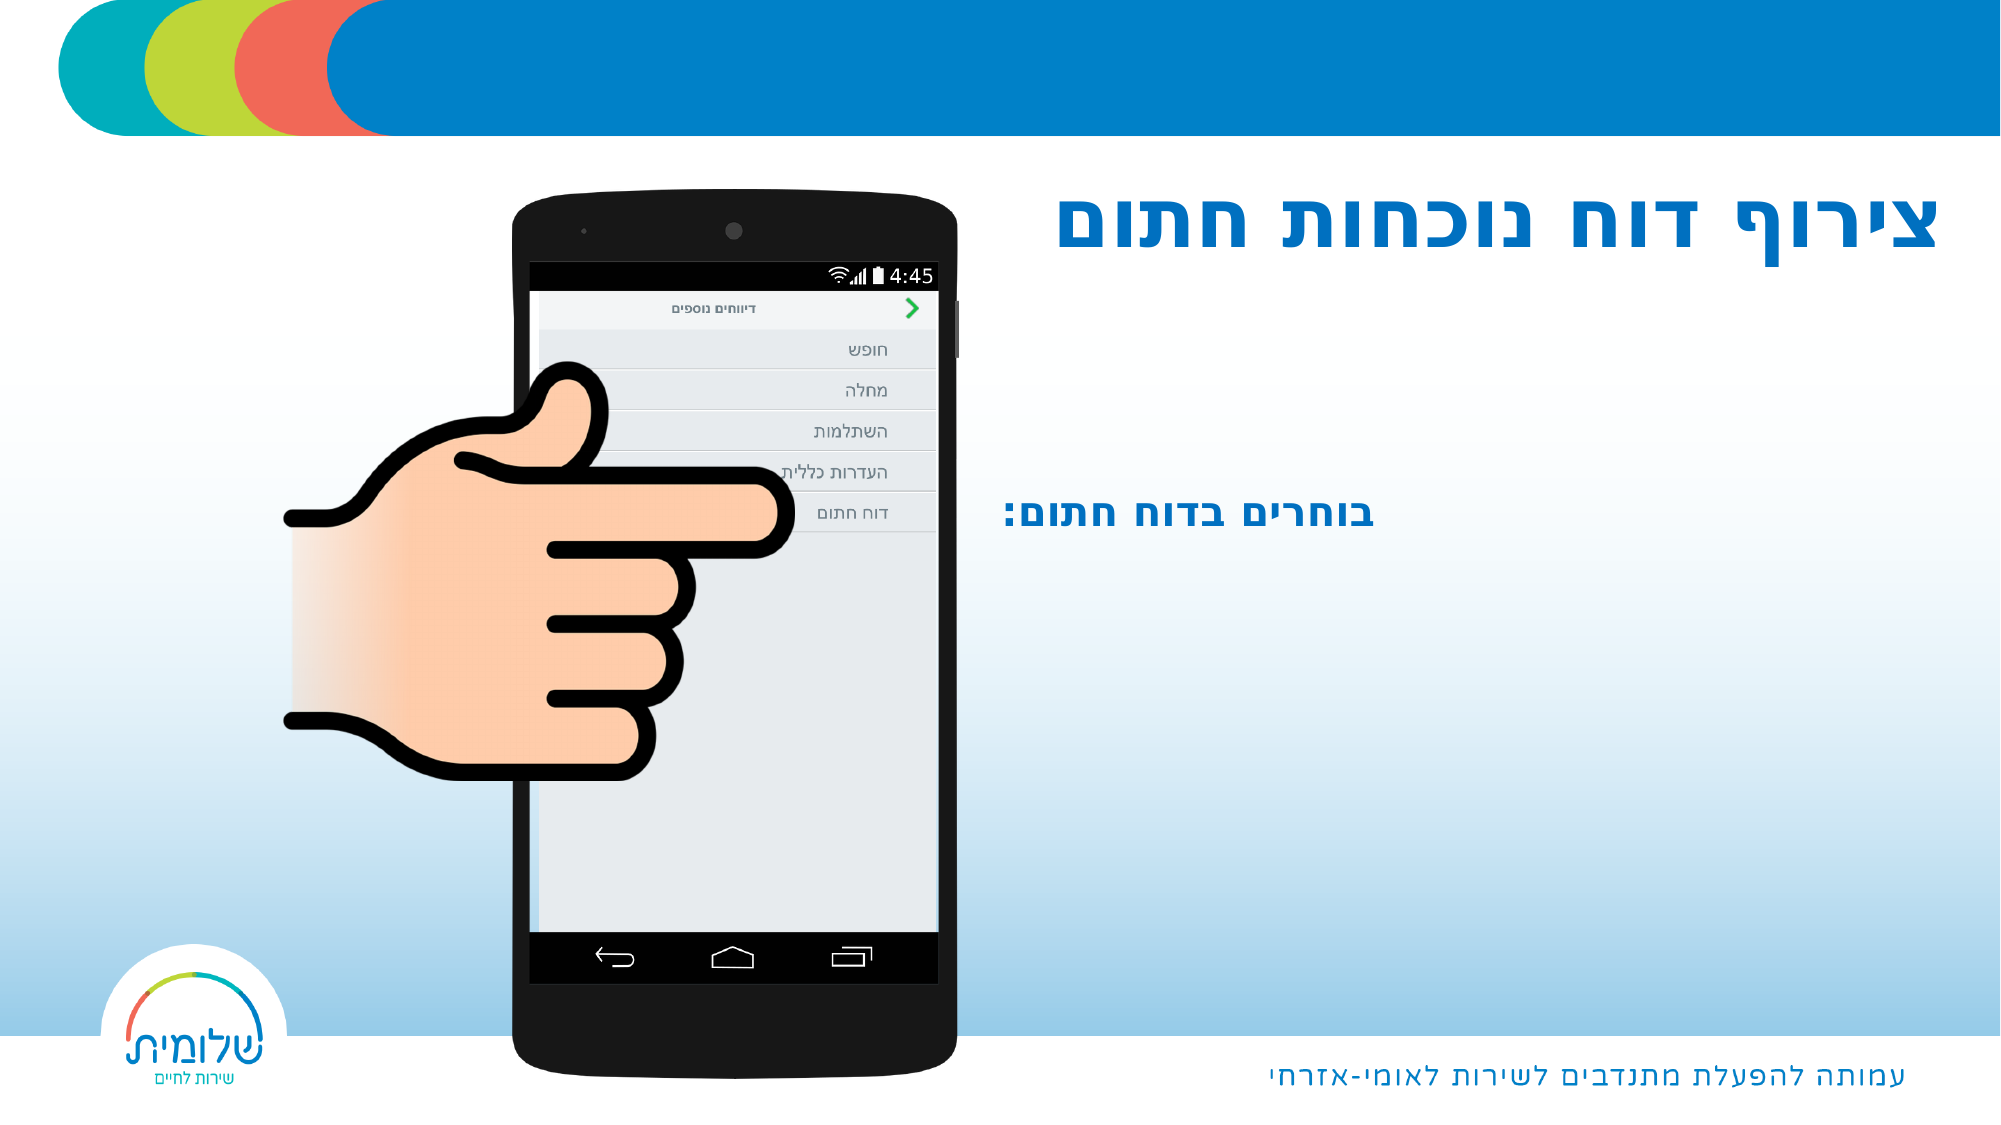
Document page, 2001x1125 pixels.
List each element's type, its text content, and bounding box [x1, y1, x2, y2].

text_box צירוף דוח נוכחות חתום [706, 101, 1960, 327]
text_box בוחרים בדוח חתום: [959, 396, 1391, 622]
picture [0, 0, 2001, 1125]
